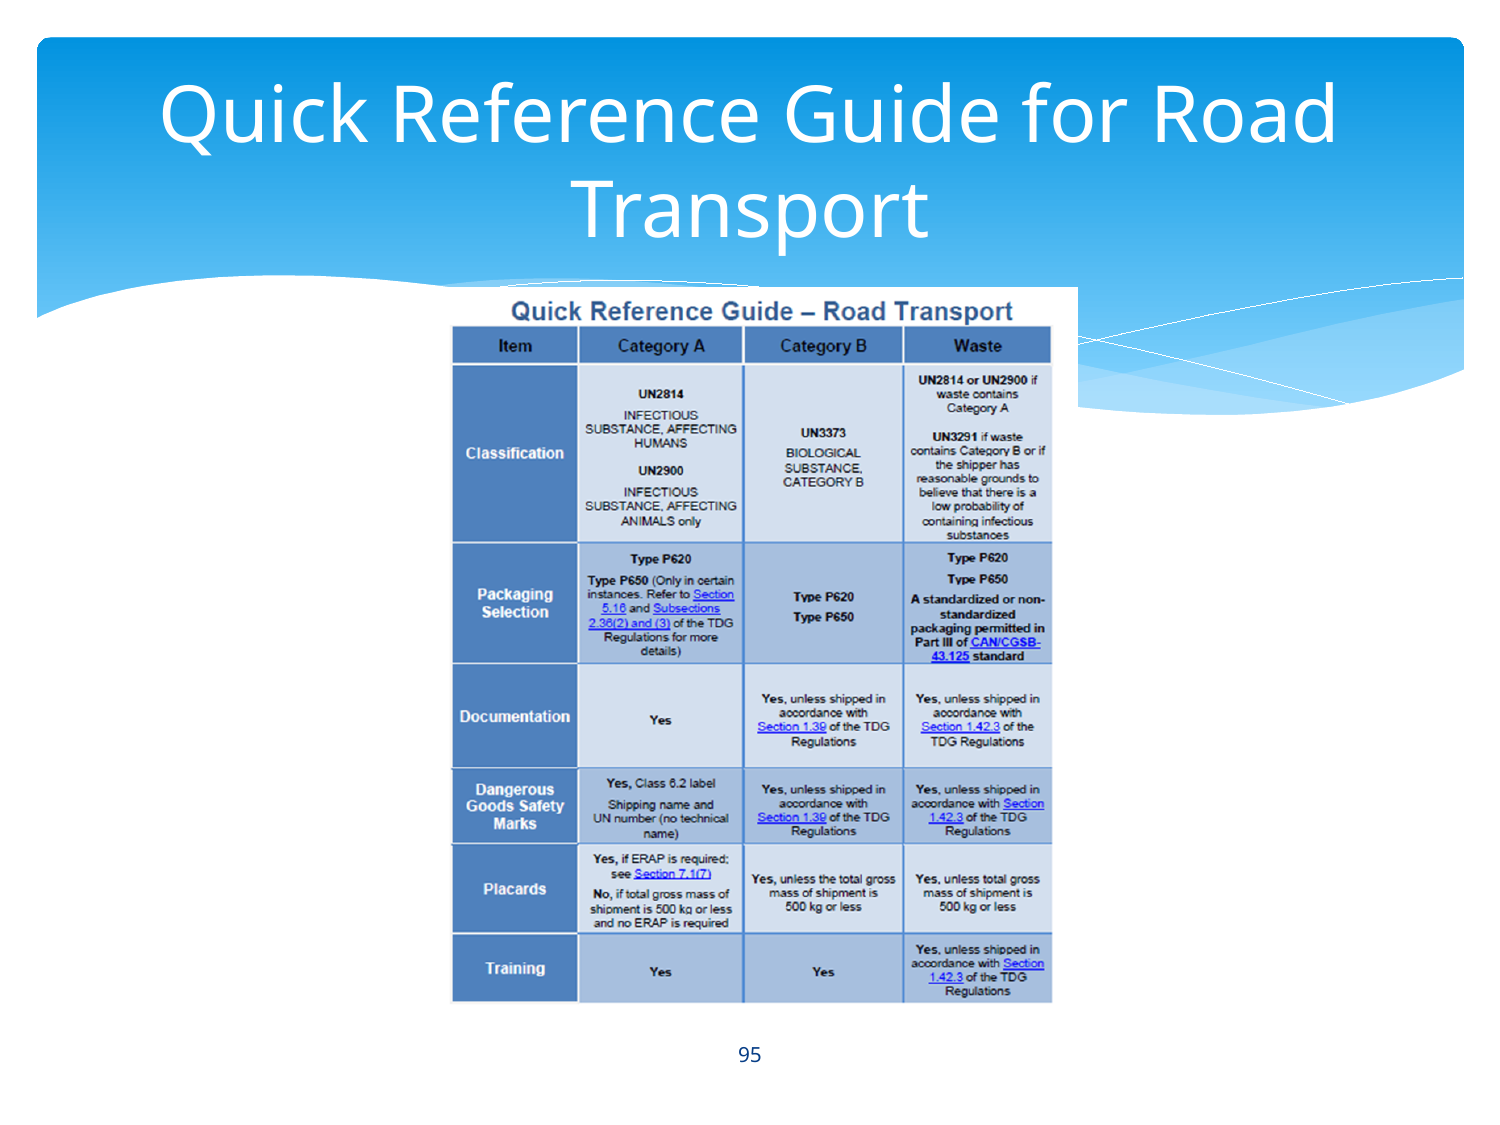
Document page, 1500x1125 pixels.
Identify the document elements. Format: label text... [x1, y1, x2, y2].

slide_number 95 [654, 1036, 846, 1086]
picture [437, 287, 1078, 1026]
title Quick Reference Guide for Road Transport [75, 55, 1425, 261]
